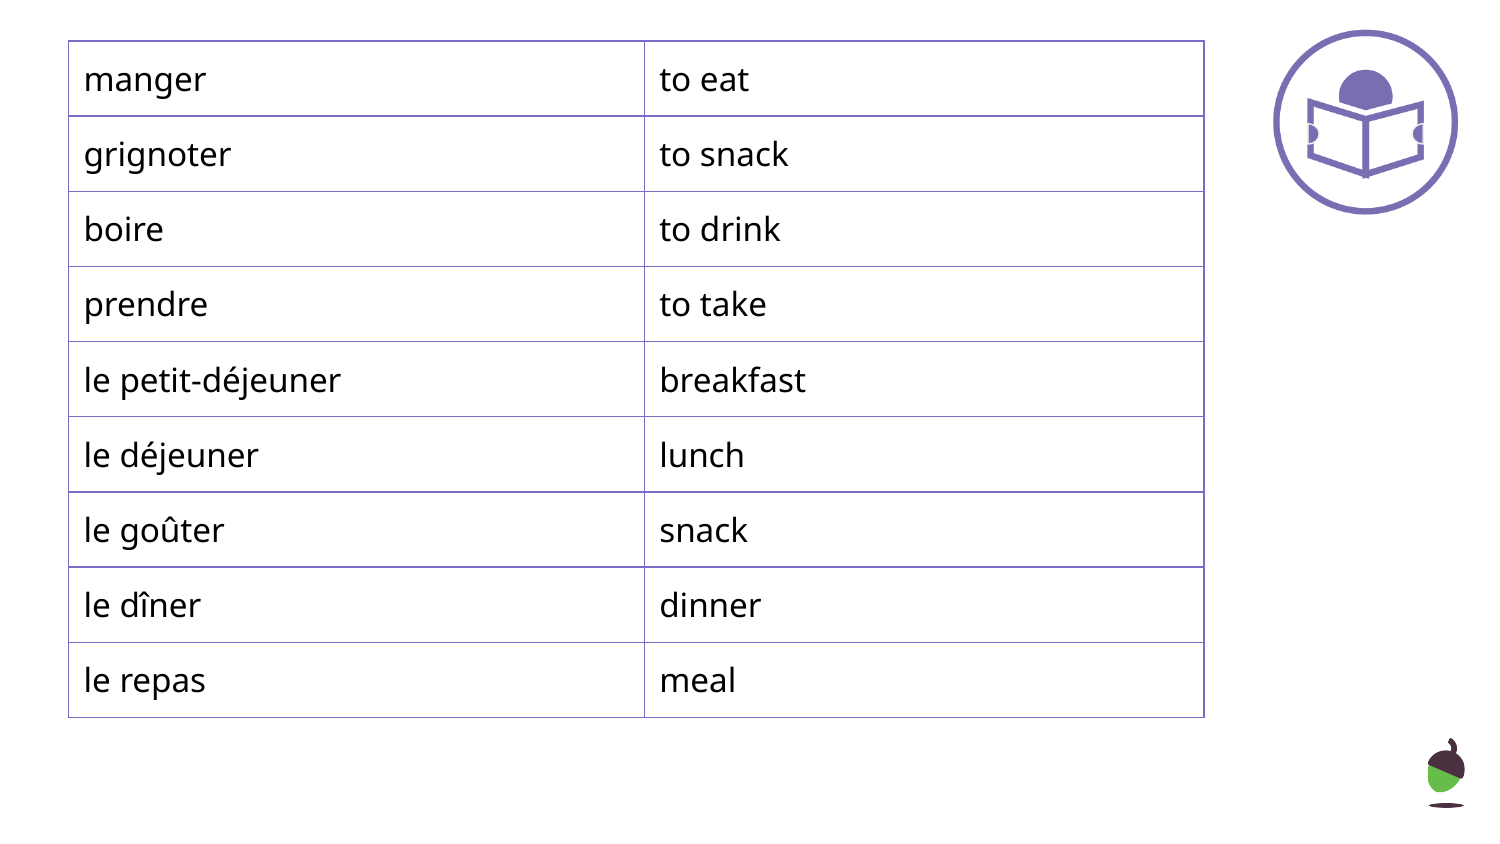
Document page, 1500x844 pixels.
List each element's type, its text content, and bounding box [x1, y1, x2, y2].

table_cell dinner [645, 568, 1203, 642]
table_cell prendre [69, 267, 644, 341]
table_cell grignoter [69, 117, 644, 191]
table_cell le repas [69, 643, 644, 717]
table_cell snack [645, 493, 1203, 566]
table_cell le goûter [69, 493, 644, 566]
table_cell to snack [645, 117, 1203, 191]
table_cell lunch [645, 417, 1203, 491]
table_header manger [69, 42, 644, 115]
table_cell le petit-déjeuner [69, 342, 644, 416]
picture [1257, 19, 1475, 237]
table_cell breakfast [645, 342, 1203, 416]
table_cell boire [69, 192, 644, 266]
table_header to eat [645, 42, 1203, 115]
table_cell to drink [645, 192, 1203, 266]
table_cell meal [645, 643, 1203, 717]
table_cell le dîner [69, 568, 644, 642]
table_cell to take [645, 267, 1203, 341]
table_cell le déjeuner [69, 417, 644, 491]
picture [1427, 738, 1465, 808]
